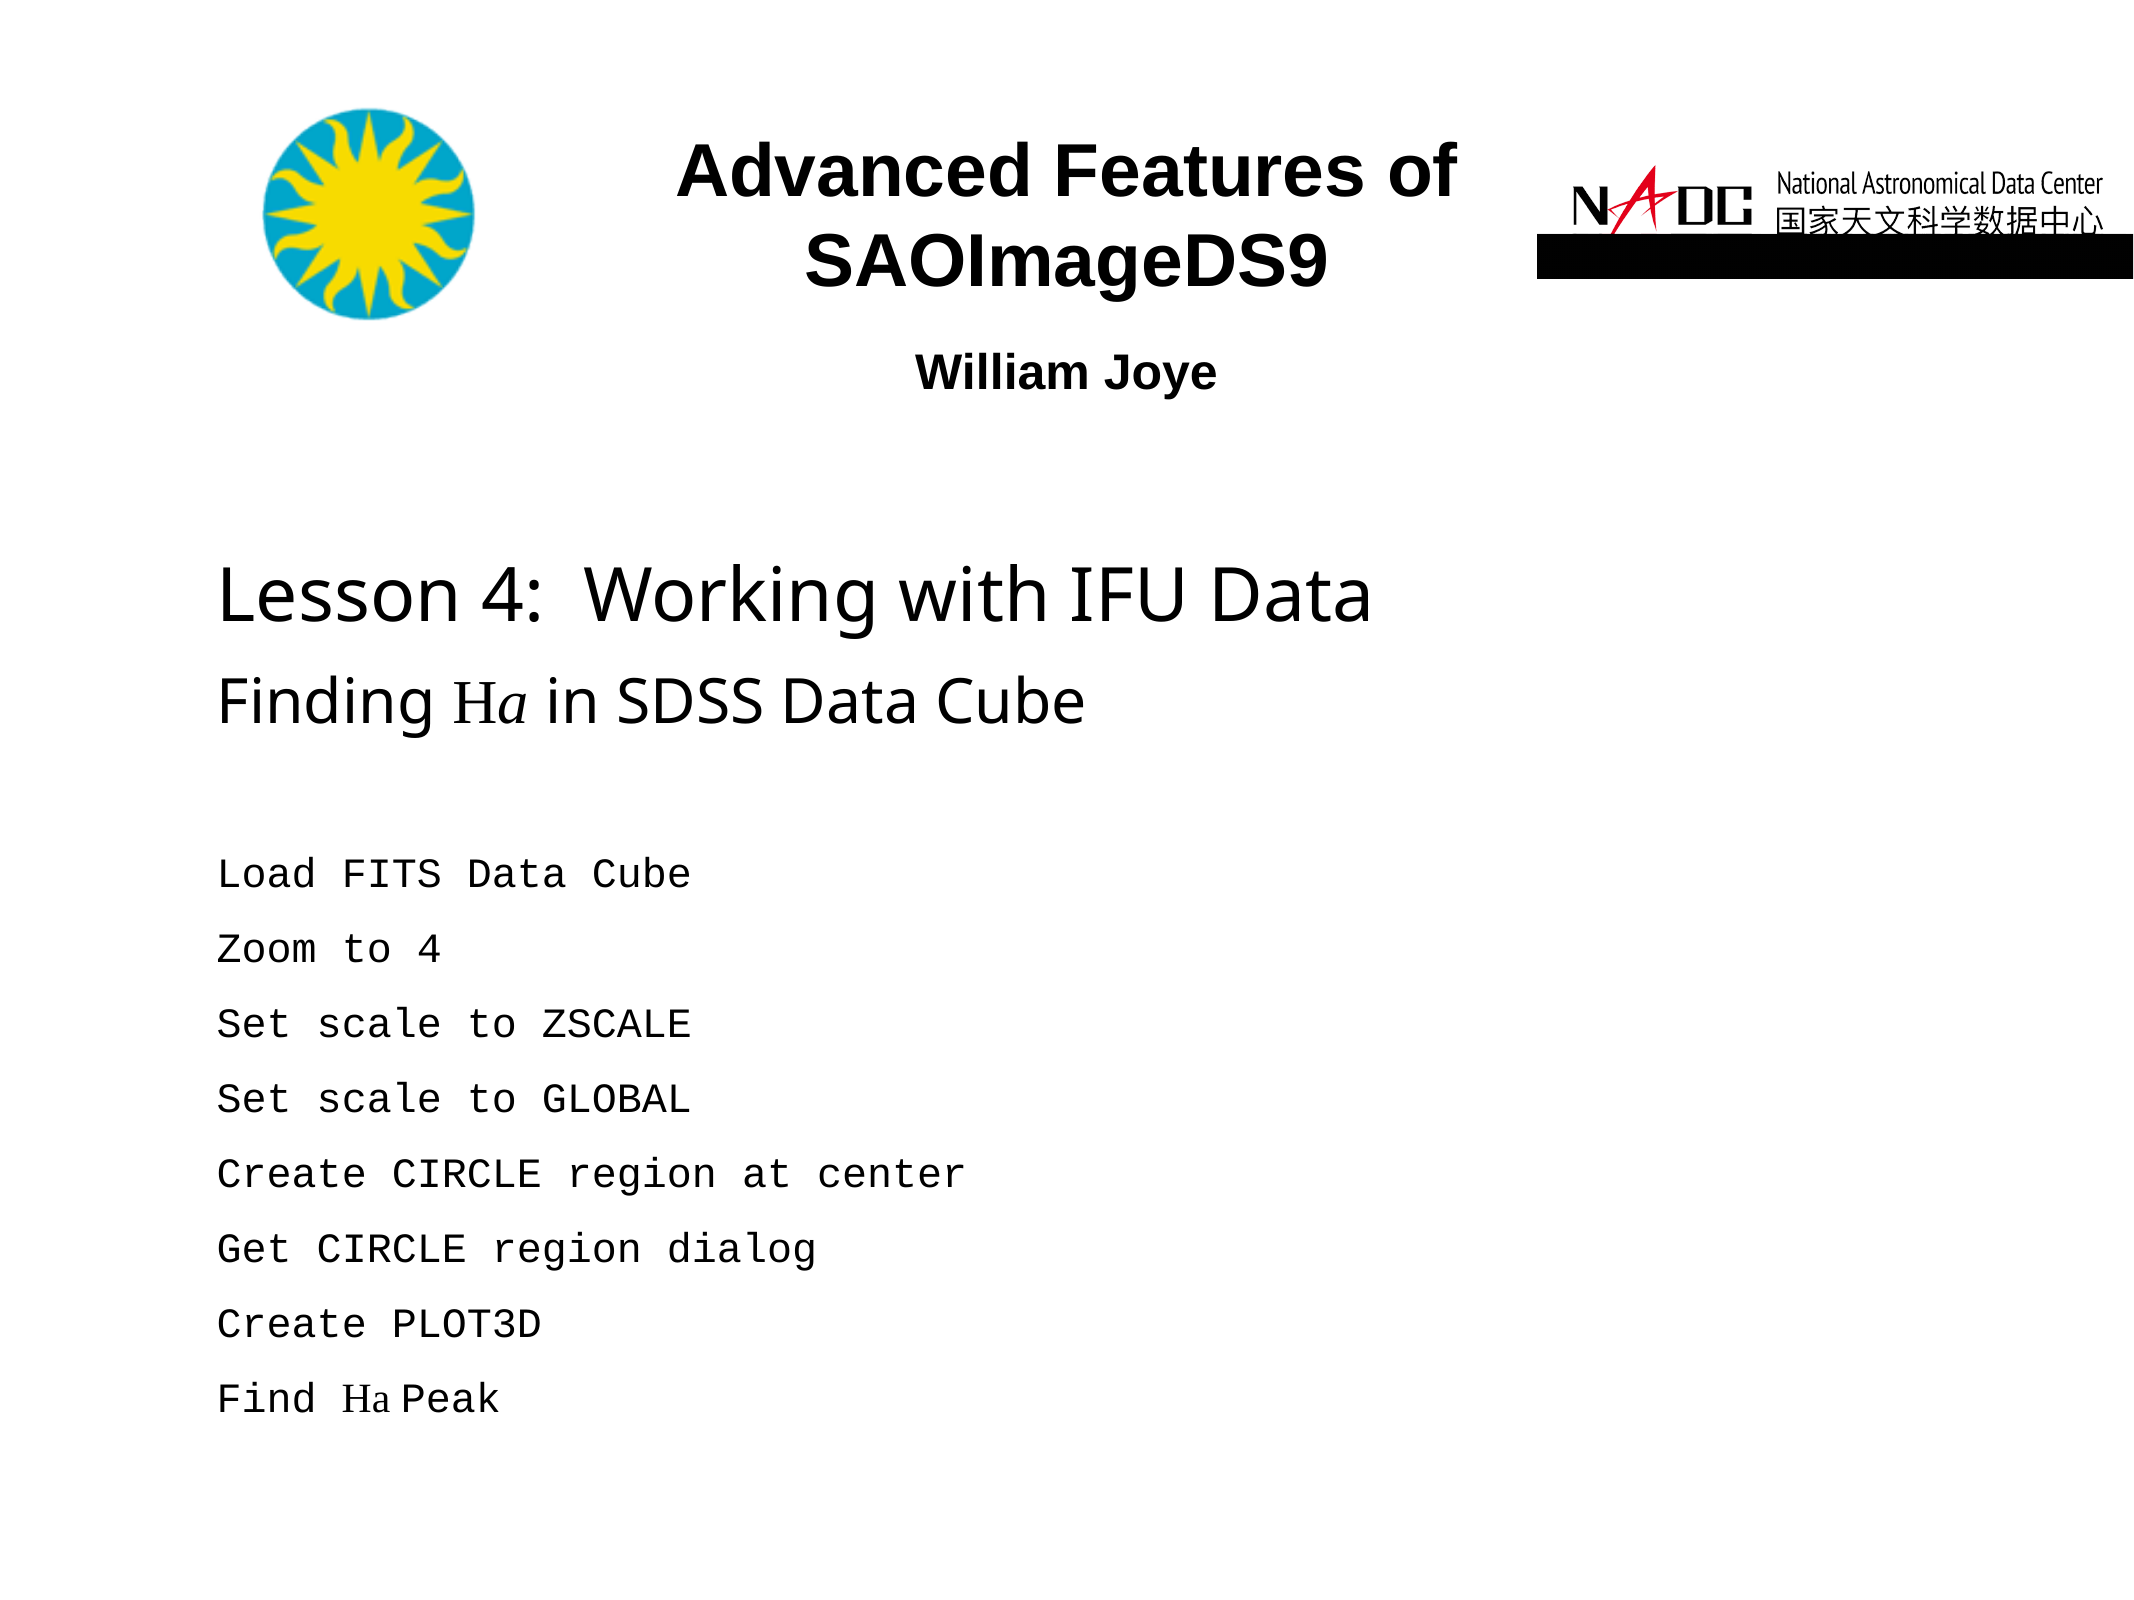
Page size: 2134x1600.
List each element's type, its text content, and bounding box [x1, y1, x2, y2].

picture [1537, 148, 2134, 279]
subtitle Lesson 4: Working with IFU Data Finding Ha in SDSS Data Cube Load FITS Data Cube Zoom to 4 Set scale to ZSCALE Set scale to GLOBAL Create CIRCLE region at center Get CIRCLE region dialog Create PLOT3D Find Ha Peak [207, 537, 1926, 1529]
picture [252, 99, 485, 328]
